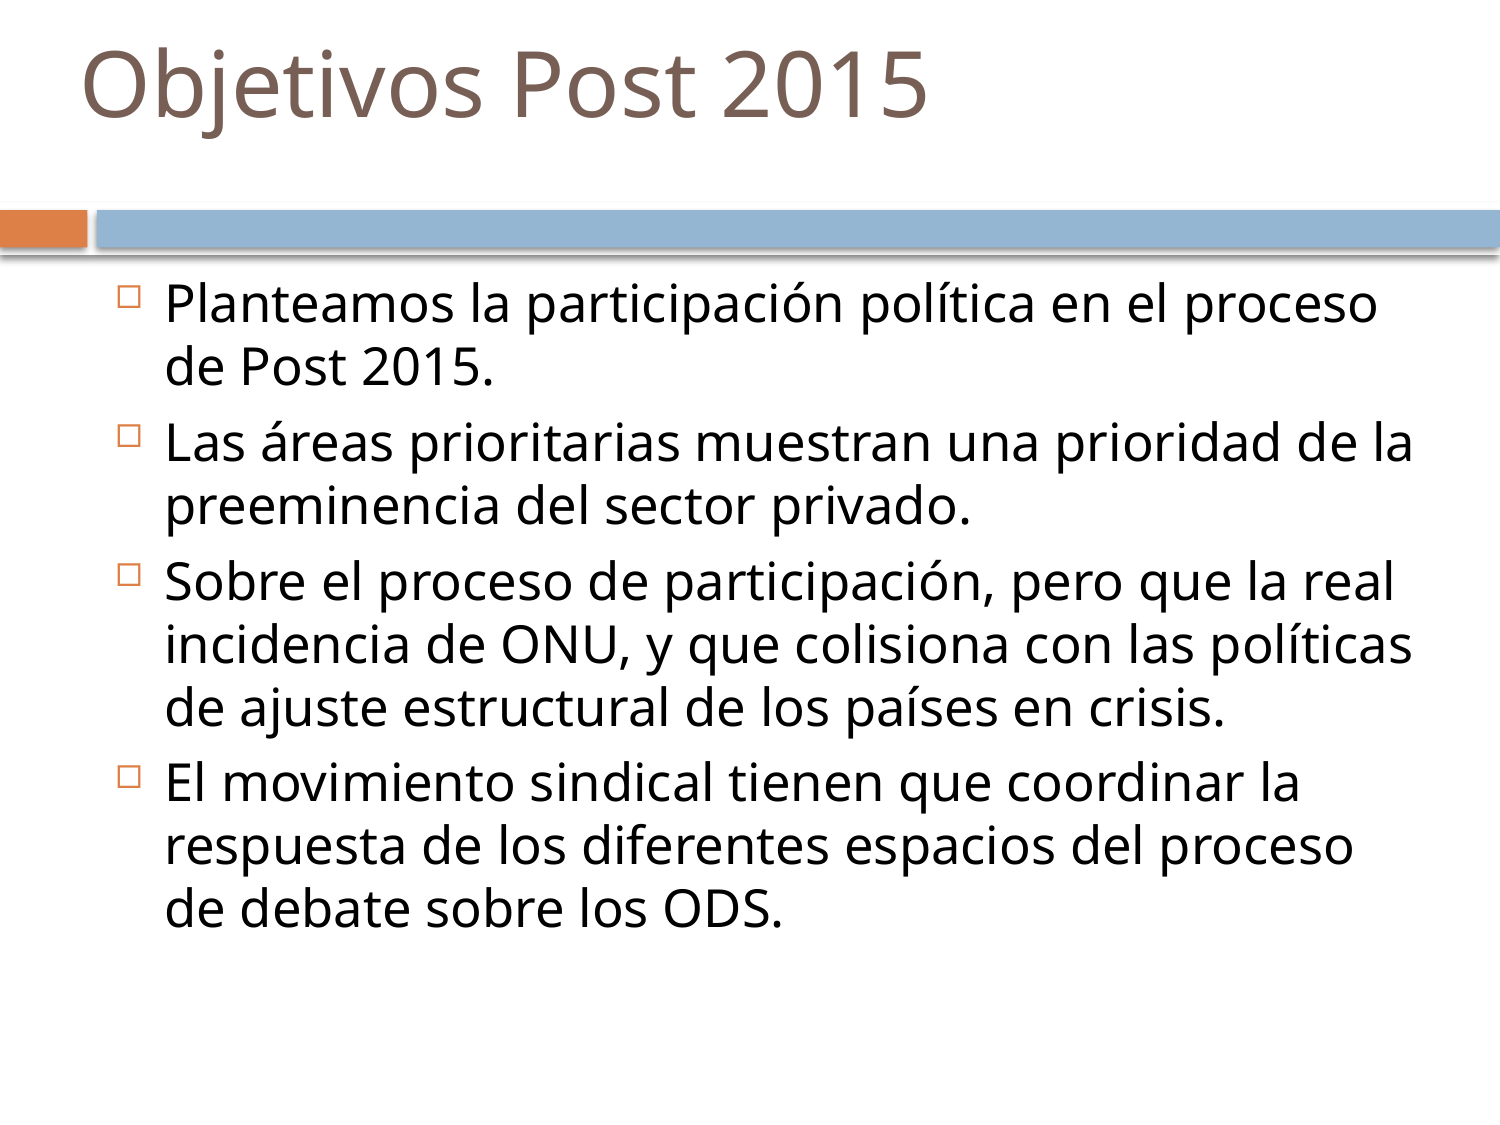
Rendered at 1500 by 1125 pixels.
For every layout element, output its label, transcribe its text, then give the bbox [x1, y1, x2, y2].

title Objetivos Post 2015 [64, 0, 1403, 163]
list Planteamos la participación política en el proceso de Post 2015. Las áreas prioritarias muestran una prioridad de la preeminencia del sector privado. Sobre el proceso de participación, pero que la real incidencia de ONU, y que colisiona con las políticas de ajuste estructural de los países en crisis. El movimiento sindical tienen que coordinar la respuesta de los diferentes espacios del proceso de debate sobre los ODS. [100, 262, 1438, 1000]
